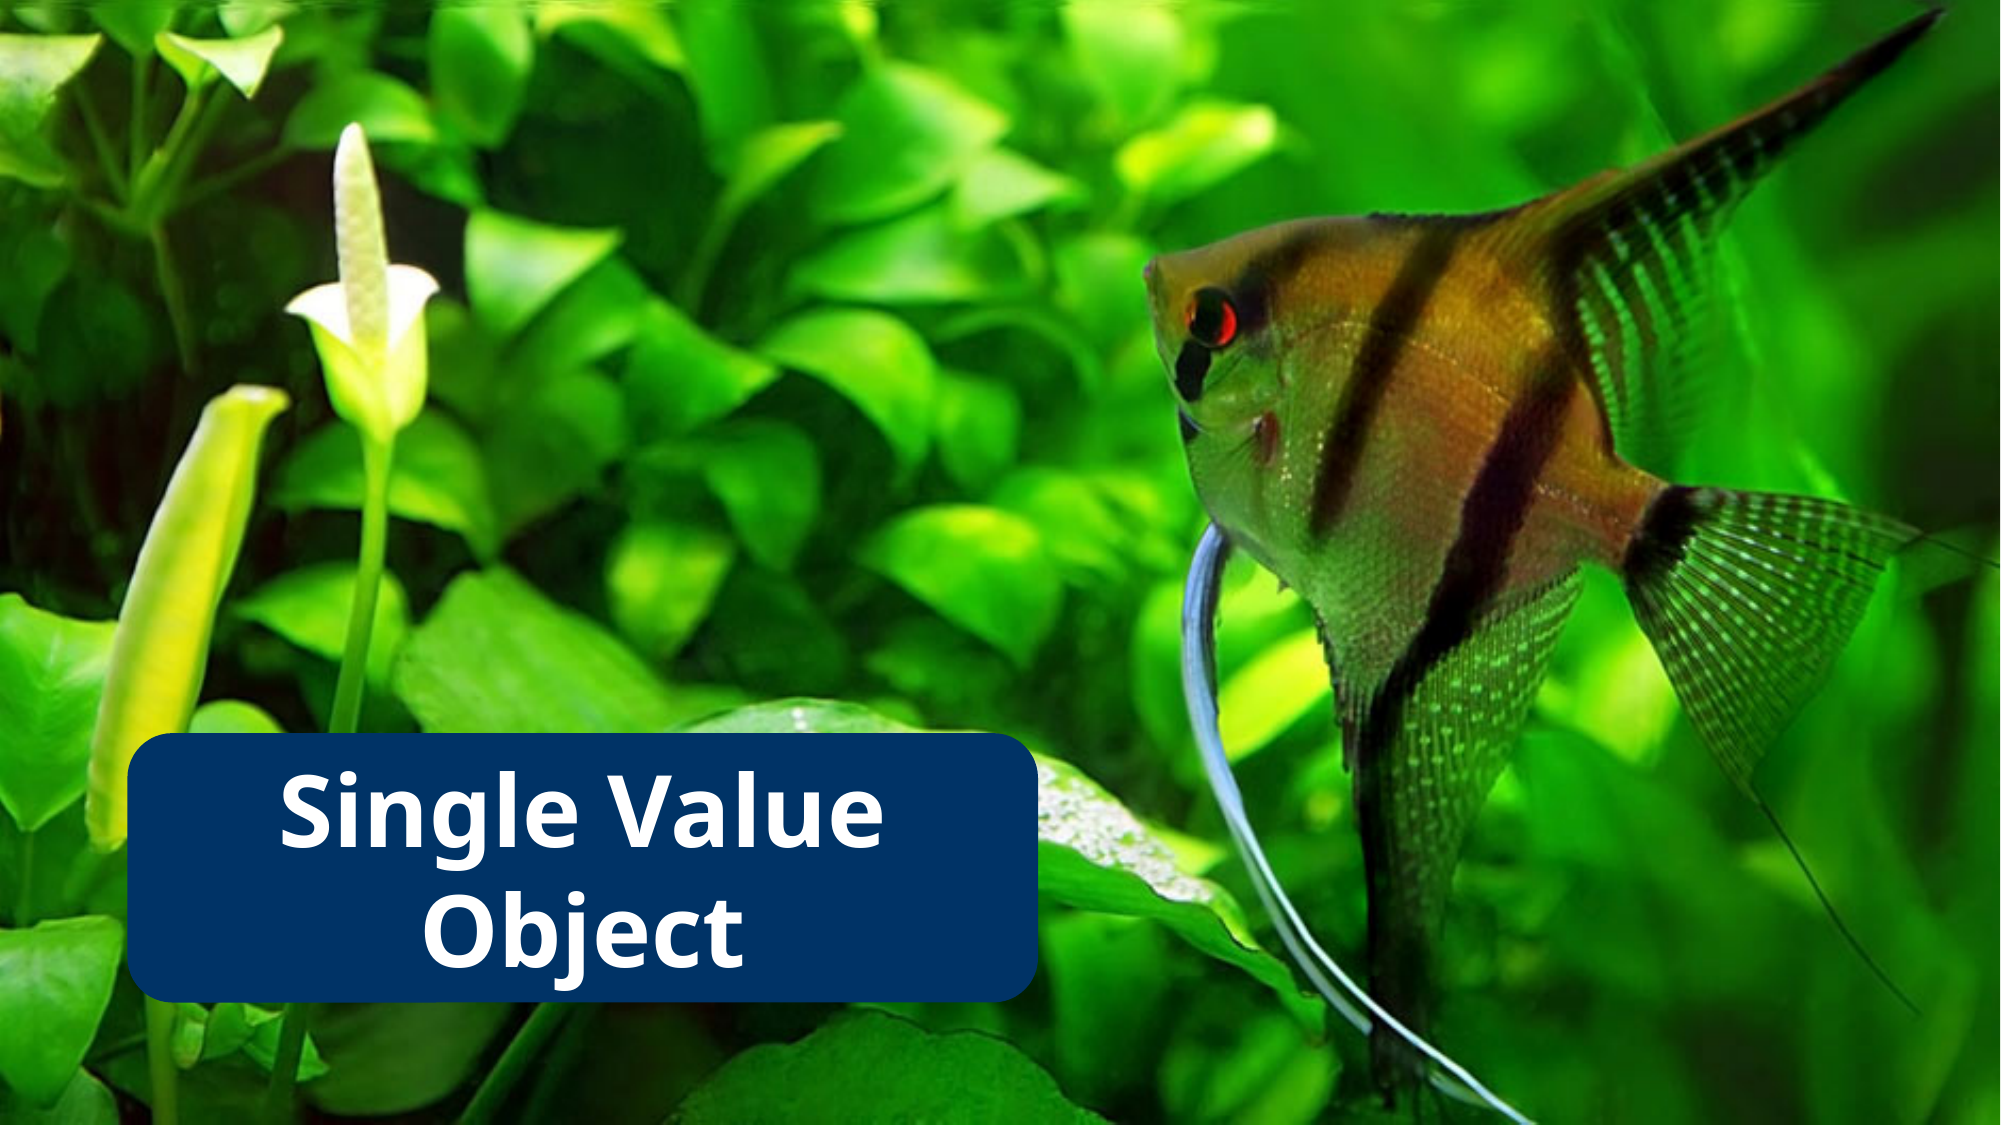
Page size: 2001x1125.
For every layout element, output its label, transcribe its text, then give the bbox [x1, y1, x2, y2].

picture [0, 0, 2001, 1125]
text_box Single Value Object [126, 732, 1040, 1004]
